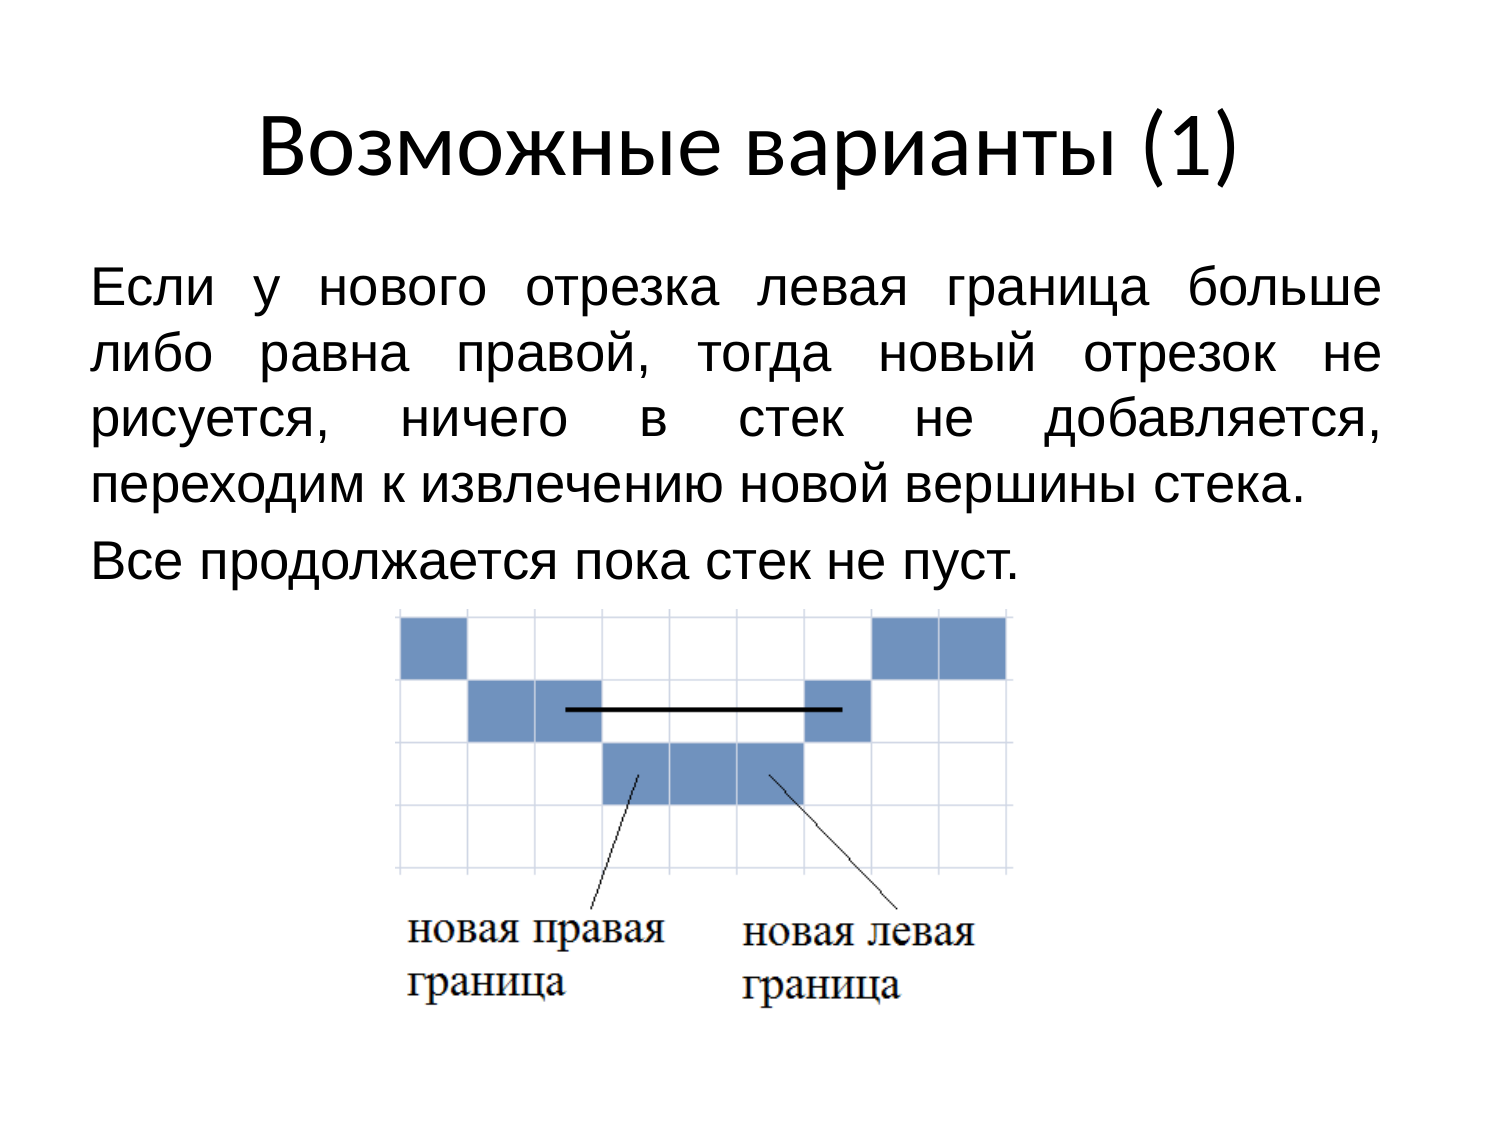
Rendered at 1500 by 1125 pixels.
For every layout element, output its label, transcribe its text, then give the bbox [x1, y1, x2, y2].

title Возможные варианты (1) [75, 45, 1425, 233]
picture [395, 609, 1015, 1028]
list Если у нового отрезка левая граница больше либо равна правой, тогда новый отрезок не рисуется, ничего в стек не добавляется, переходим к извлечению новой вершины стека. Все продолжается пока стек не пуст. [75, 243, 1400, 598]
